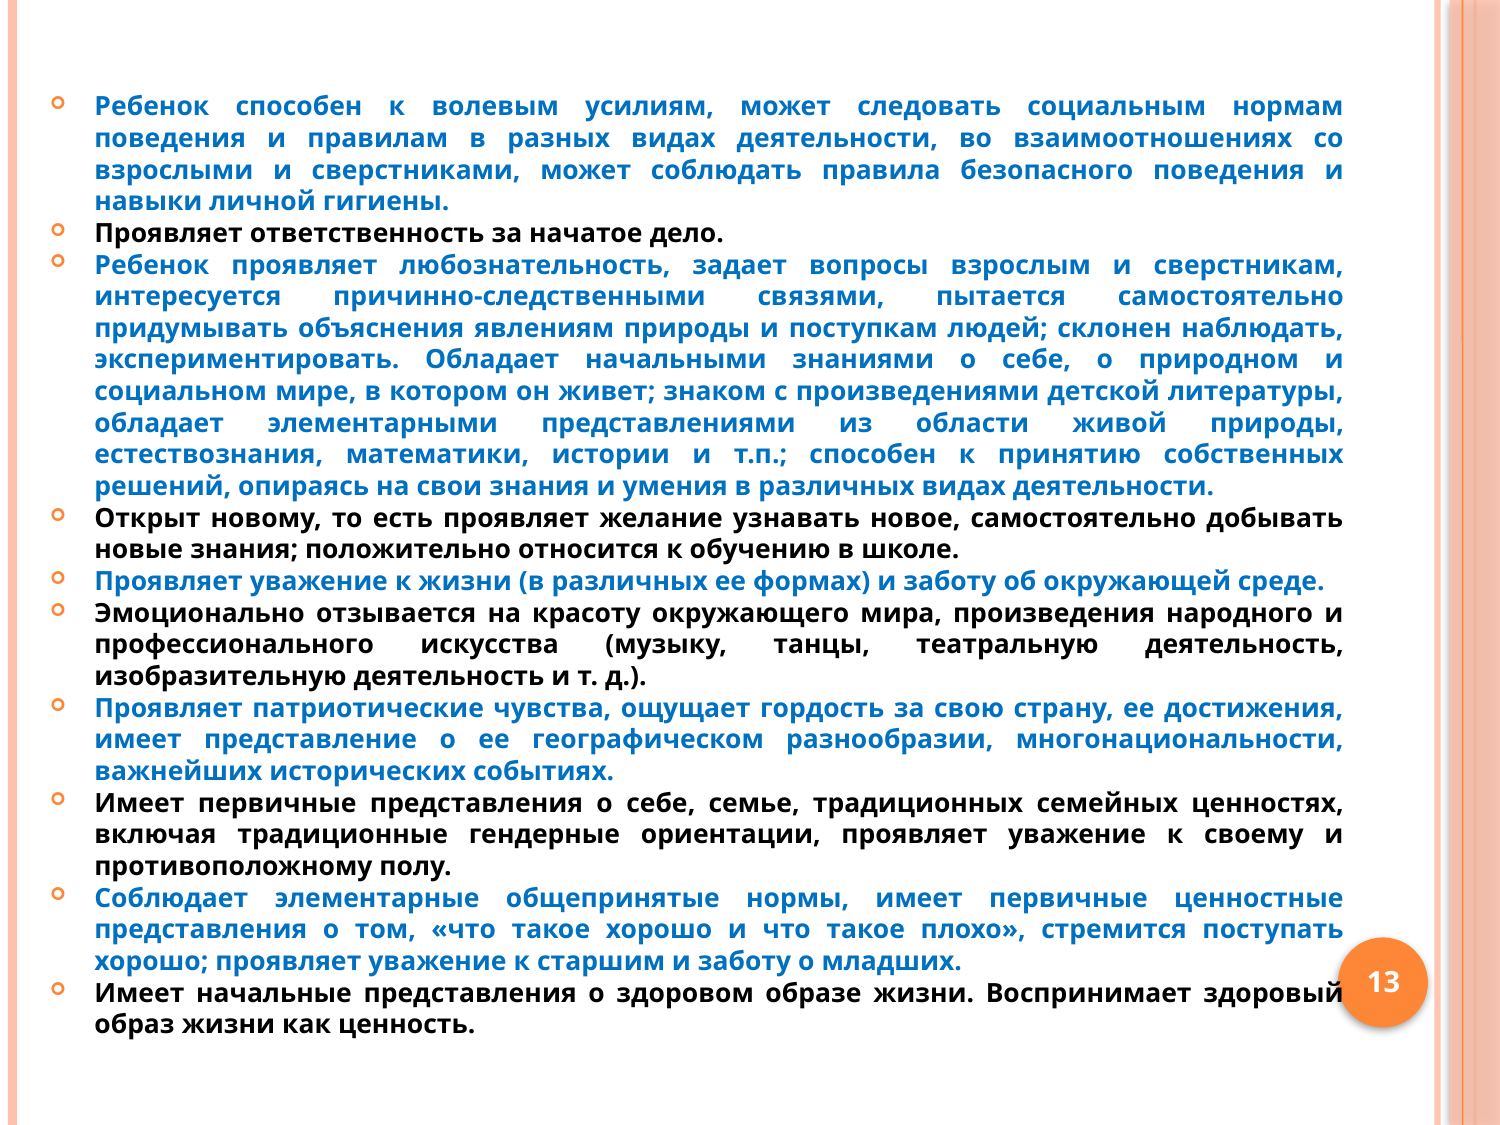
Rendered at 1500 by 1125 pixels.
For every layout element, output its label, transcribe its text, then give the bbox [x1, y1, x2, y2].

list Ребенок способен к волевым усилиям, может следовать социальным нормам поведения и правилам в разных видах деятельности, во взаимоотношениях со взрослыми и сверстниками, может соблюдать правила безопасного поведения и навыки личной гигиены. Проявляет ответственность за начатое дело. Ребенок проявляет любознательность, задает вопросы взрослым и сверстникам, интересуется причинно-следственными связями, пытается самостоятельно придумывать объяснения явлениям природы и поступкам людей; склонен наблюдать, экспериментировать. Обладает начальными знаниями о себе, о природном и социальном мире, в котором он живет; знаком с произведениями детской литературы, обладает элементарными представлениями из области живой природы, естествознания, математики, истории и т.п.; способен к принятию собственных решений, опираясь на свои знания и умения в различных видах деятельности. Открыт новому, то есть проявляет желание узнавать новое, самостоятельно добывать новые знания; положительно относится к обучению в школе. Проявляет уважение к жизни (в различных ее формах) и заботу об окружающей среде. Эмоционально отзывается на красоту окружающего мира, произведения народного и профессионального искусства (музыку, танцы, театральную деятельность, изобразительную деятельность и т. д.). Проявляет патриотические чувства, ощущает гордость за свою страну, ее достижения, имеет представление о ее географическом разнообразии, многонациональности, важнейших исторических событиях. Имеет первичные представления о себе, семье, традиционных семейных ценностях, включая традиционные гендерные ориентации, проявляет уважение к своему и противоположному полу. Соблюдает элементарные общепринятые нормы, имеет первичные ценностные представления о том, «что такое хорошо и что такое плохо», стремится поступать хорошо; проявляет уважение к старшим и заботу о младших. Имеет начальные представления о здоровом образе жизни. Воспринимает здоровый образ жизни как ценность. [35, 82, 1360, 1090]
slide_number 13 [1333, 940, 1434, 1027]
